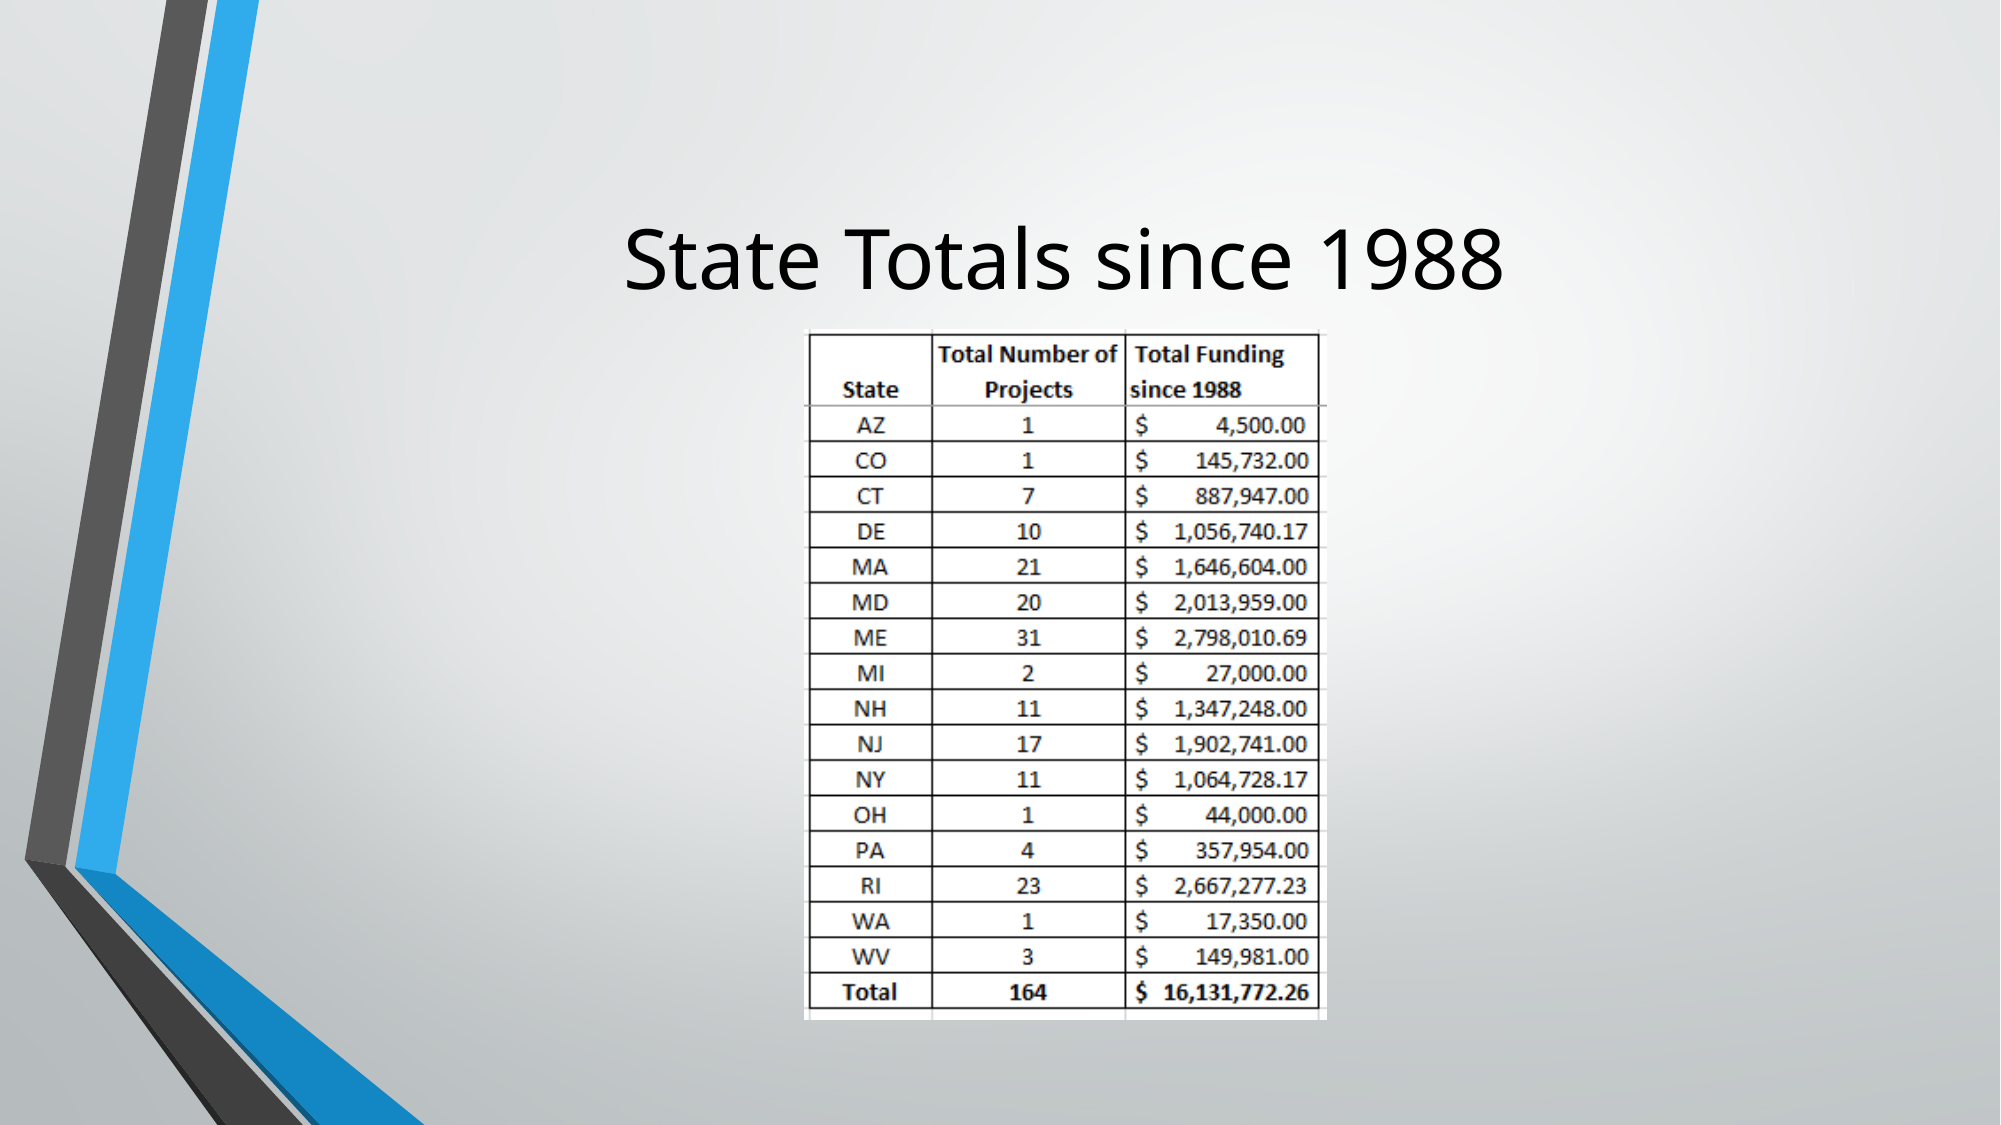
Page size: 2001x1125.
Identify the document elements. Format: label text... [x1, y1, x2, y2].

title State Totals since 1988 [243, 112, 1887, 400]
picture [803, 328, 1327, 1020]
